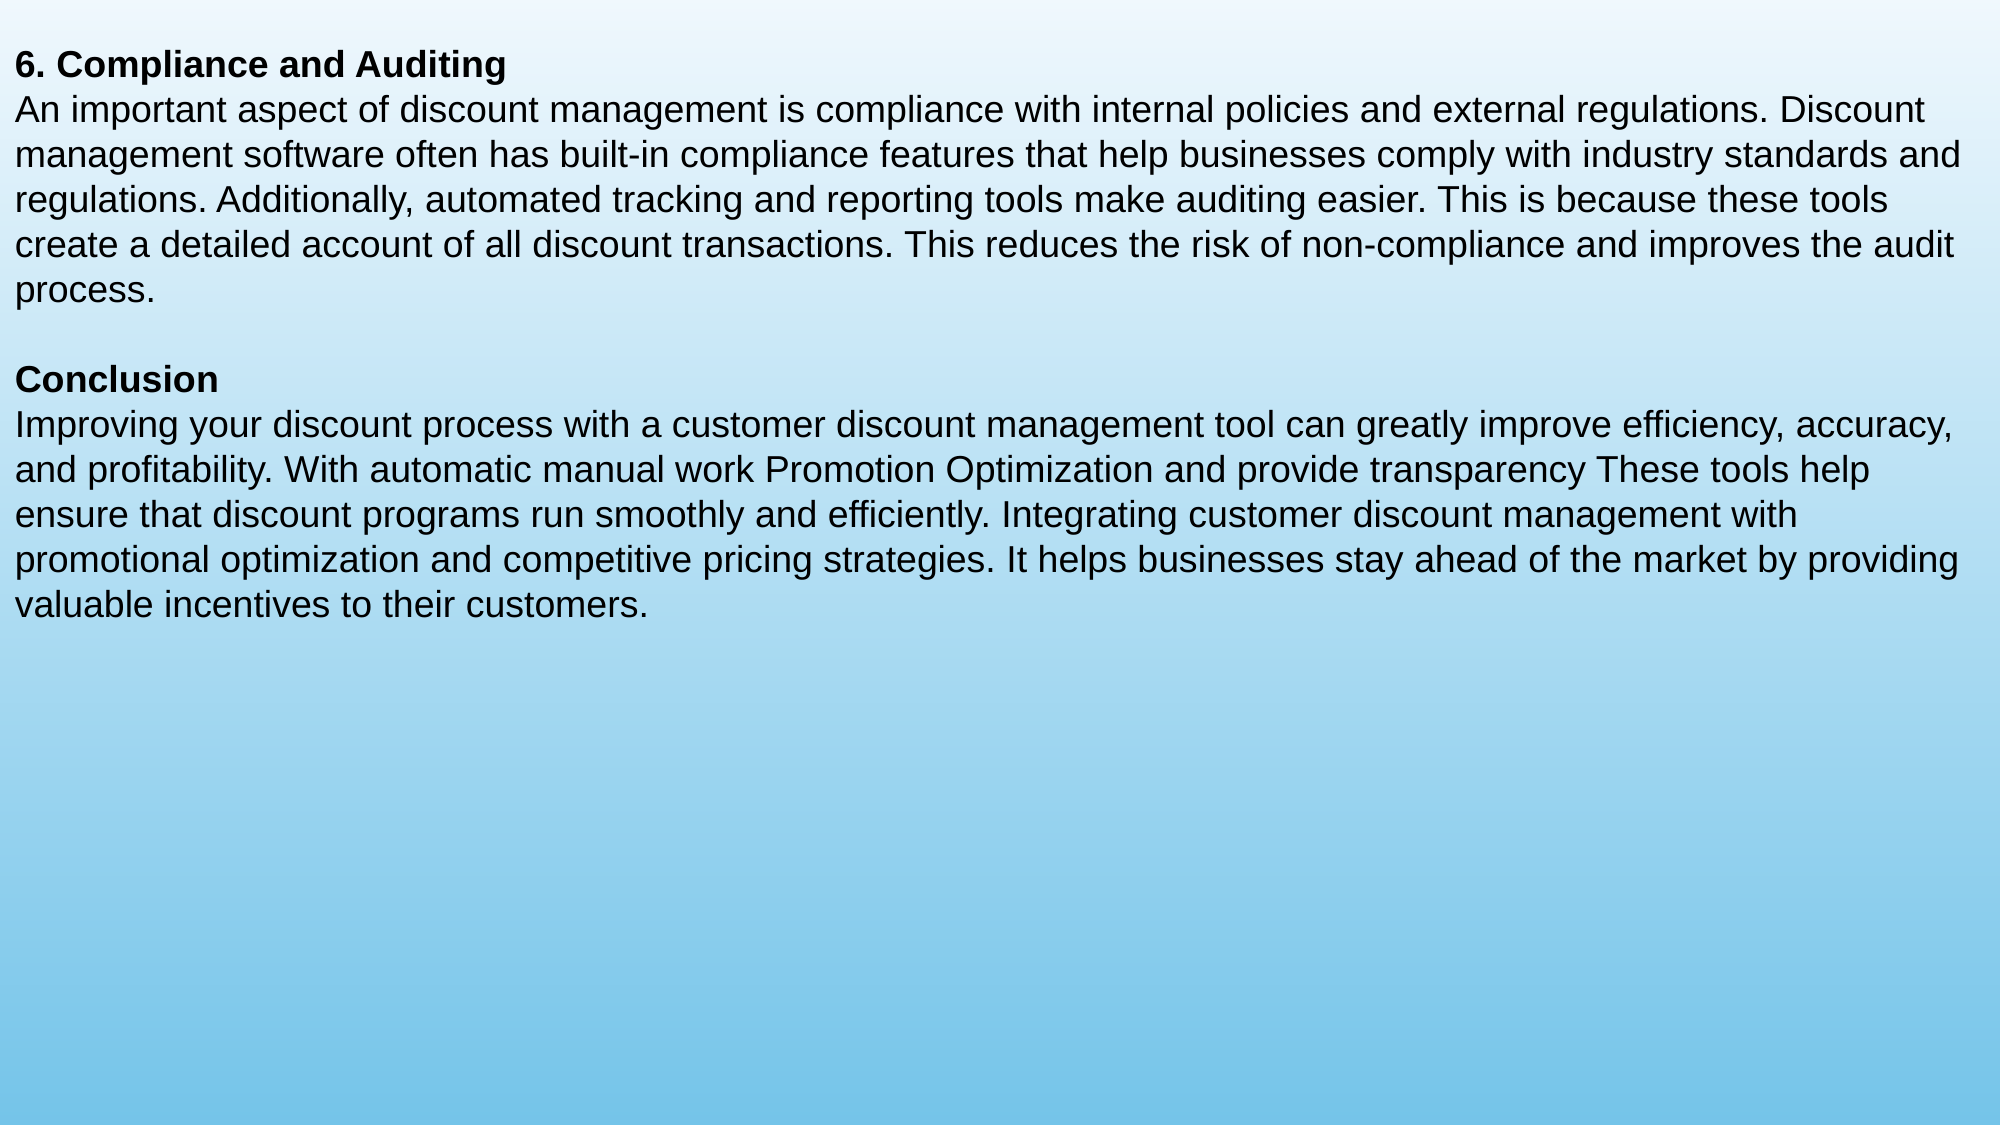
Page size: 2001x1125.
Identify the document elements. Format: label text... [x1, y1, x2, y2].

text_box 6. Compliance and Auditing An important aspect of discount management is compliance with internal policies and external regulations. Discount management software often has built-in compliance features that help businesses comply with industry standards and regulations. Additionally, automated tracking and reporting tools make auditing easier. This is because these tools create a detailed account of all discount transactions. This reduces the risk of non-compliance and improves the audit process. Conclusion Improving your discount process with a customer discount management tool can greatly improve efficiency, accuracy, and profitability. With automatic manual work Promotion Optimization and provide transparency These tools help ensure that discount programs run smoothly and efficiently. Integrating customer discount management with promotional optimization and competitive pricing strategies. It helps businesses stay ahead of the market by providing valuable incentives to their customers. [0, 32, 2000, 723]
